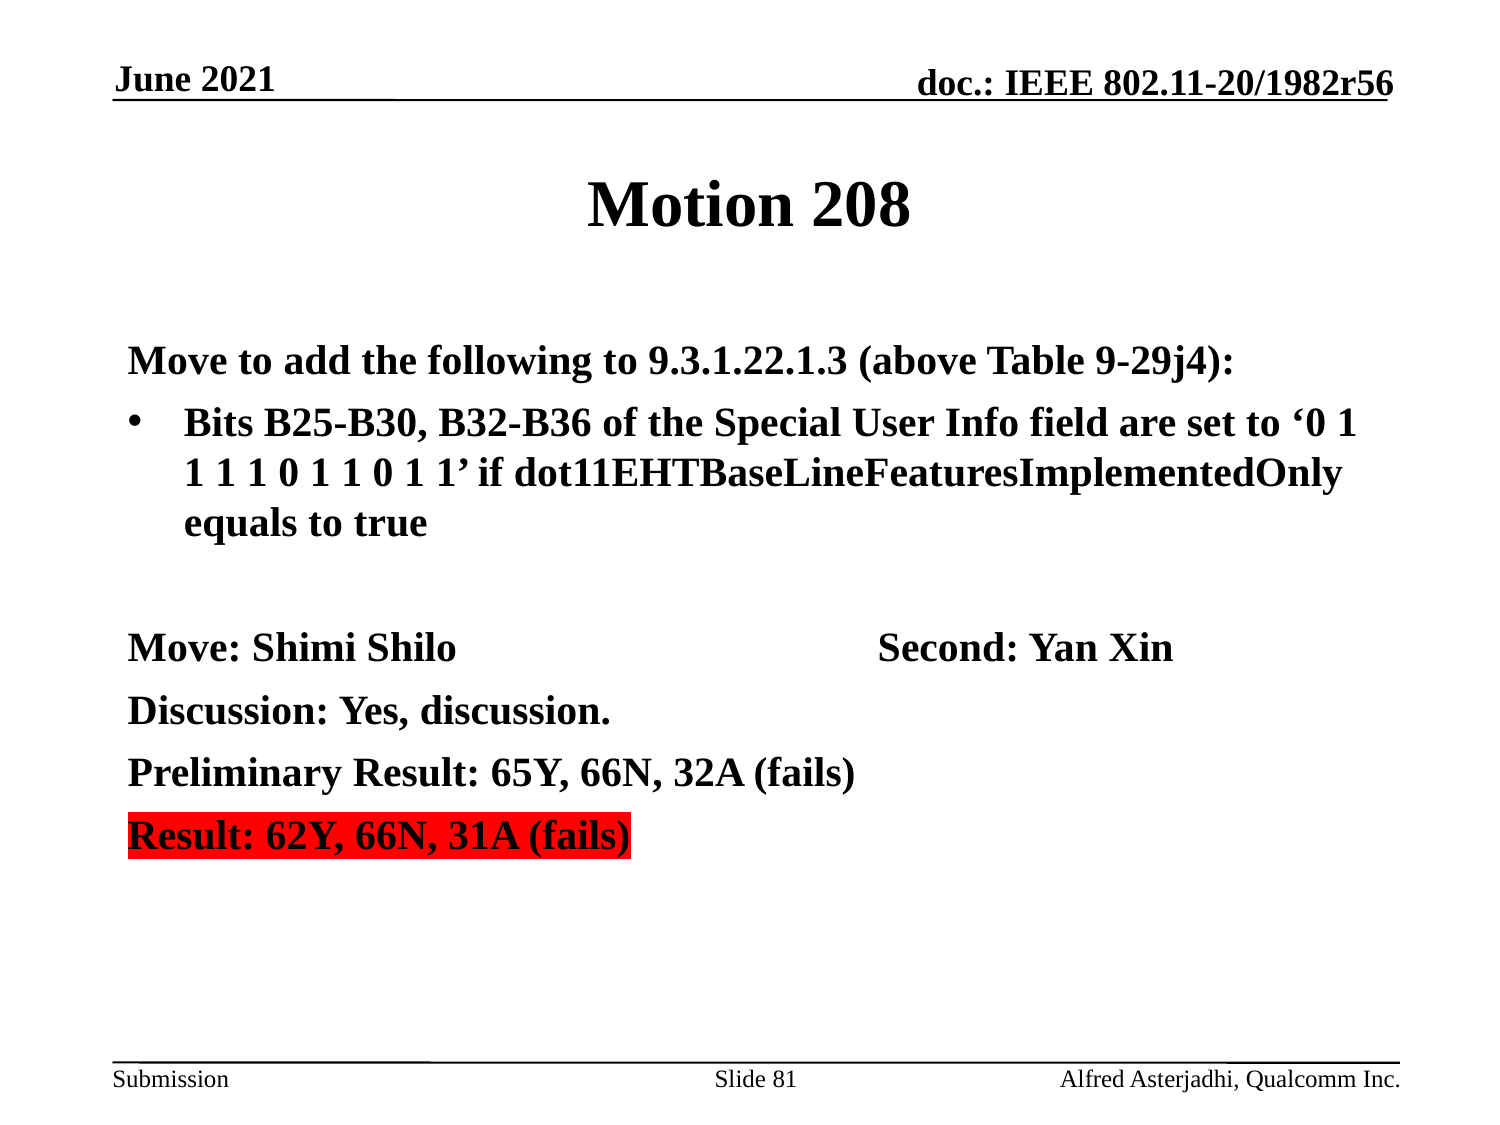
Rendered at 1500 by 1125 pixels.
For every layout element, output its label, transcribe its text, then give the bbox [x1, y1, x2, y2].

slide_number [114, 54, 423, 100]
footer Alfred Asterjadhi, Qualcomm Inc. [878, 1061, 1402, 1093]
title Motion 208 [112, 112, 1388, 288]
list Move to add the following to 9.3.1.22.1.3 (above Table 9-29j4): Bits B25-B30, B32-B36 of the Special User Info field are set to ‘0 1 1 1 1 0 1 1 0 1 1’ if dot11EHTBaseLineFeaturesImplementedOnly equals to true Move: Shimi Shilo Second: Yan Xin Discussion: Yes, discussion. Preliminary Result: 65Y, 66N, 32A (fails) Result: 62Y, 66N, 31A (fails) [112, 324, 1388, 1000]
slide_number Slide 81 [712, 1061, 800, 1123]
